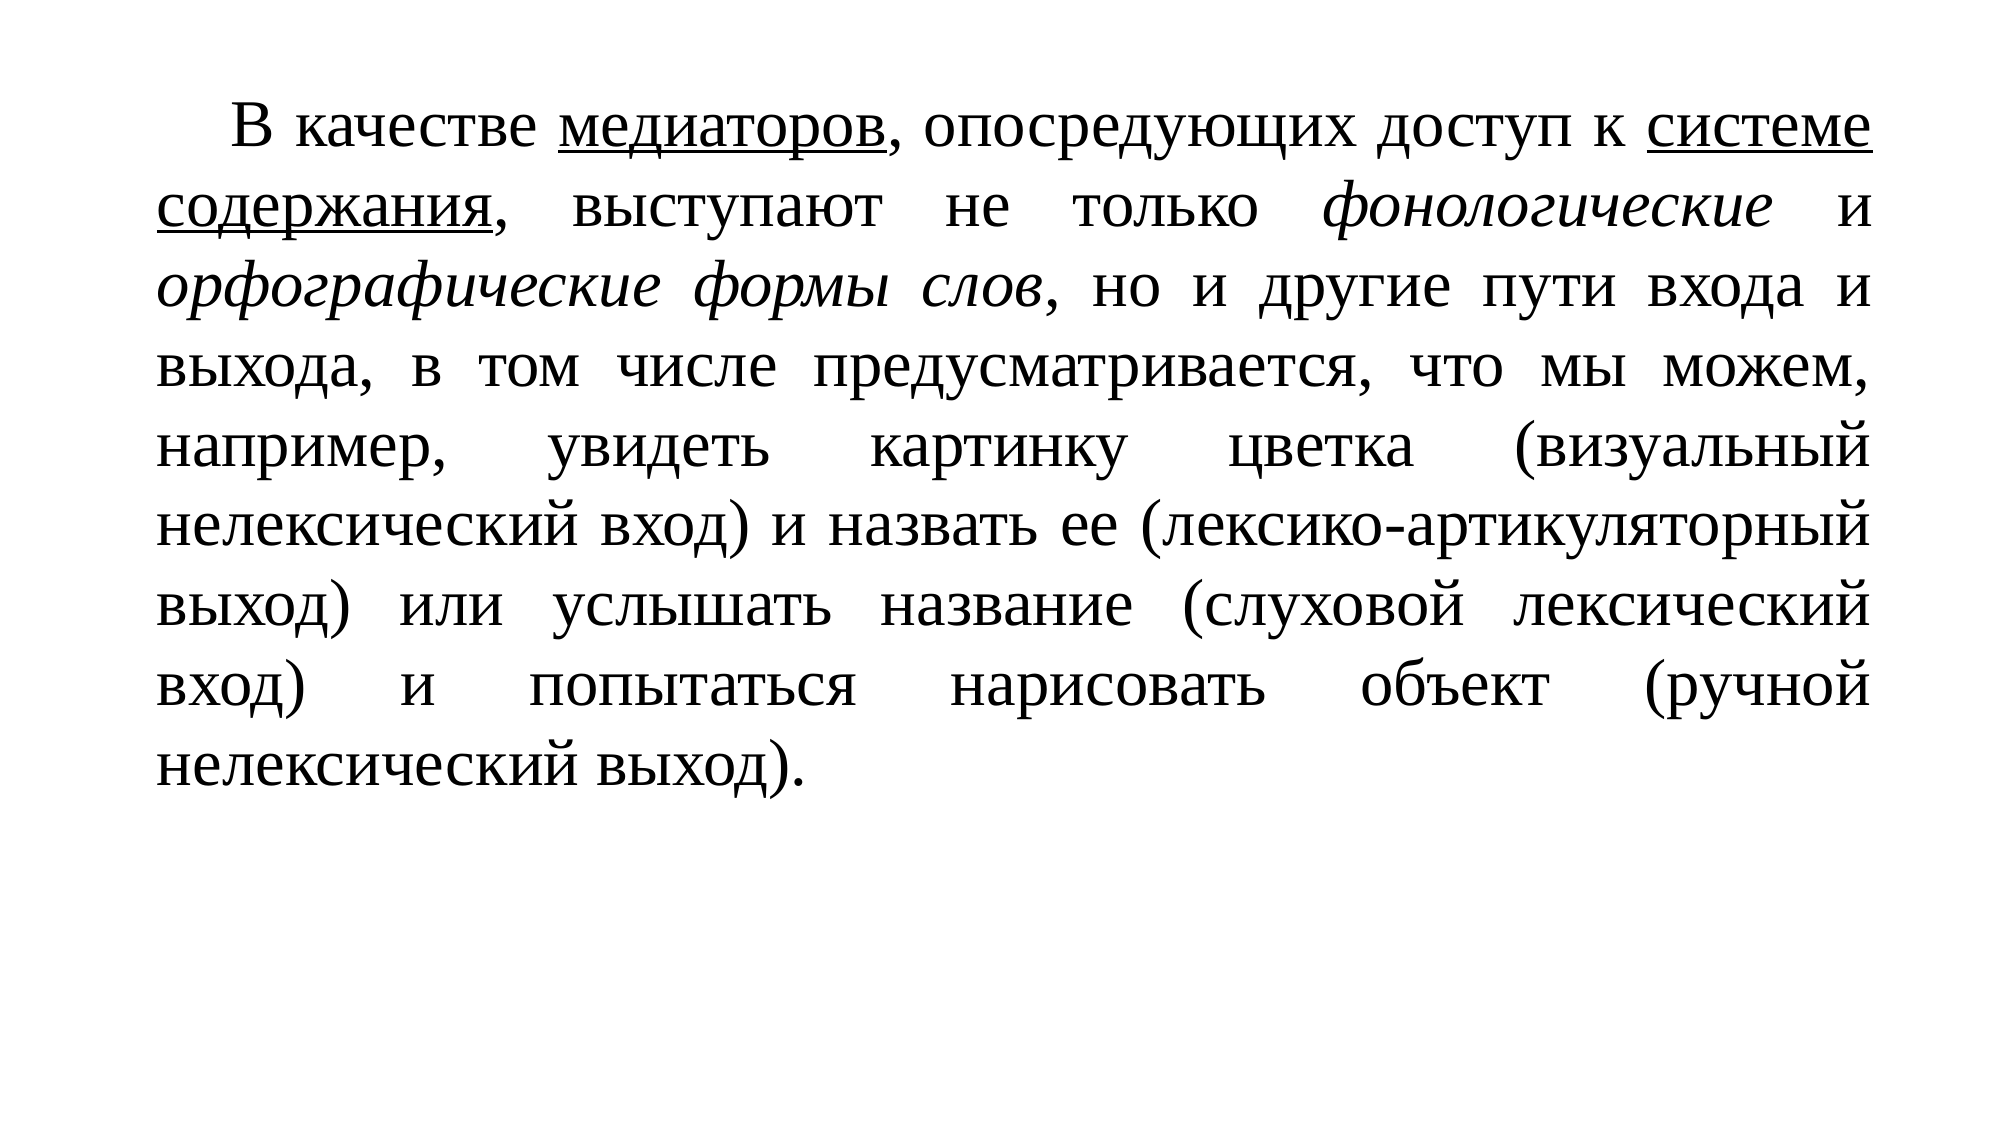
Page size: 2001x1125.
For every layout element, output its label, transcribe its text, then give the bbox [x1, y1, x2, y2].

text_box В качестве медиаторов, опосредующих доступ к системе содержания, выступают не только фонологические и орфографические формы слов, но и другие пути входа и выхода, в том числе предусматривается, что мы можем, например, увидеть картинку цветка (визуальный нелексический вход) и назвать ее (лексико-артикуляторный выход) или услышать название (слуховой лексический вход) и попытаться нарисовать объект (ручной нелексический выход). [142, 72, 1888, 807]
